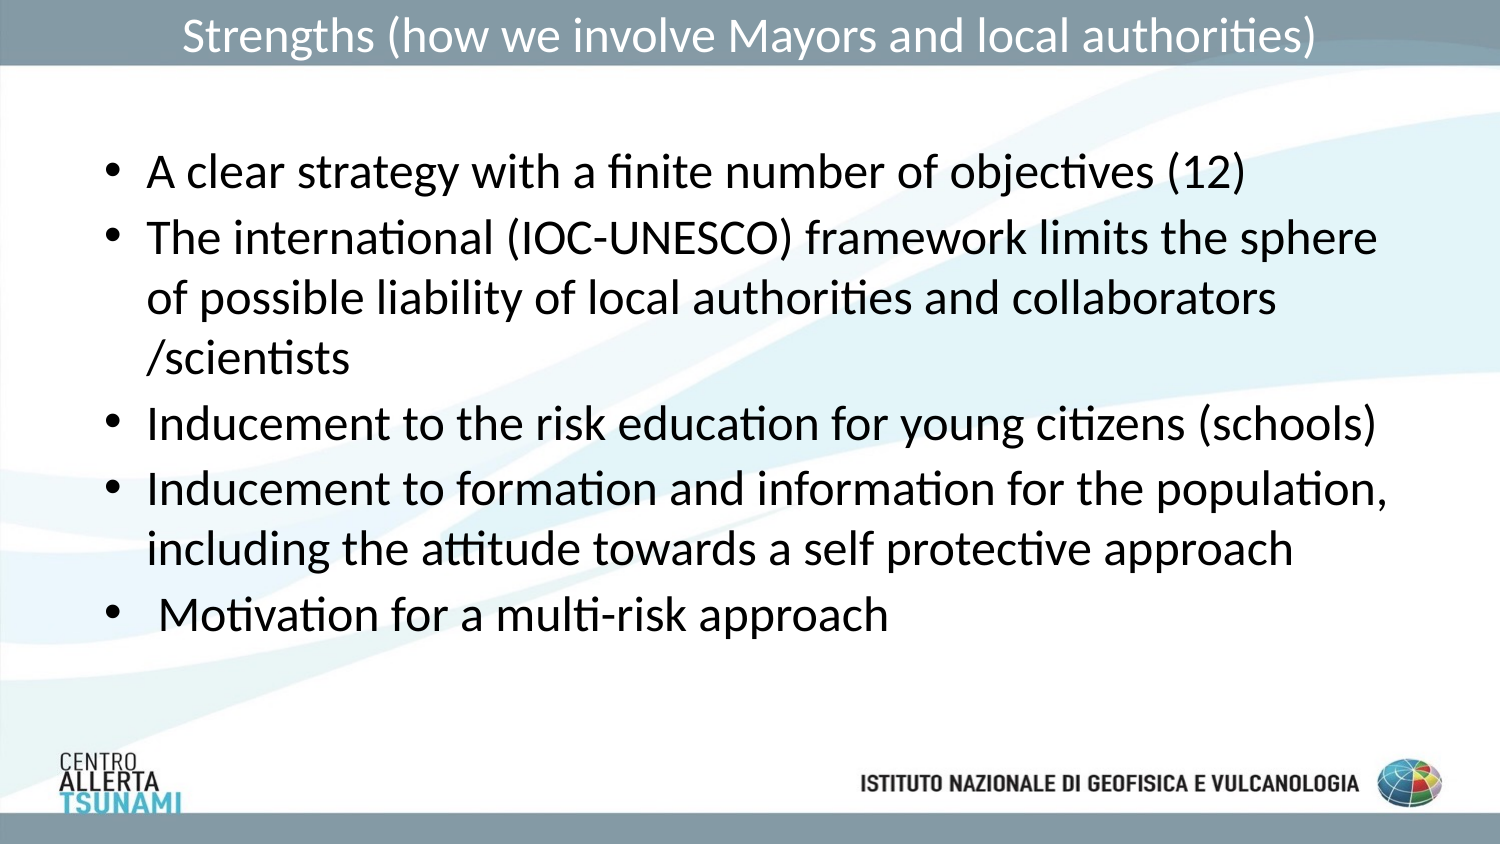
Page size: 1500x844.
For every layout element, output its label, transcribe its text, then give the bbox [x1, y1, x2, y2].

picture [0, 0, 1500, 844]
title Strengths (how we involve Mayors and local authorities) [75, 0, 1425, 104]
list A clear strategy with a finite number of objectives (12) The international (IOC-UNESCO) framework limits the sphere of possible liability of local authorities and collaborators /scientists Inducement to the risk education for young citizens (schools) Inducement to formation and information for the population, including the attitude towards a self protective approach Motivation for a multi-risk approach [75, 131, 1425, 689]
